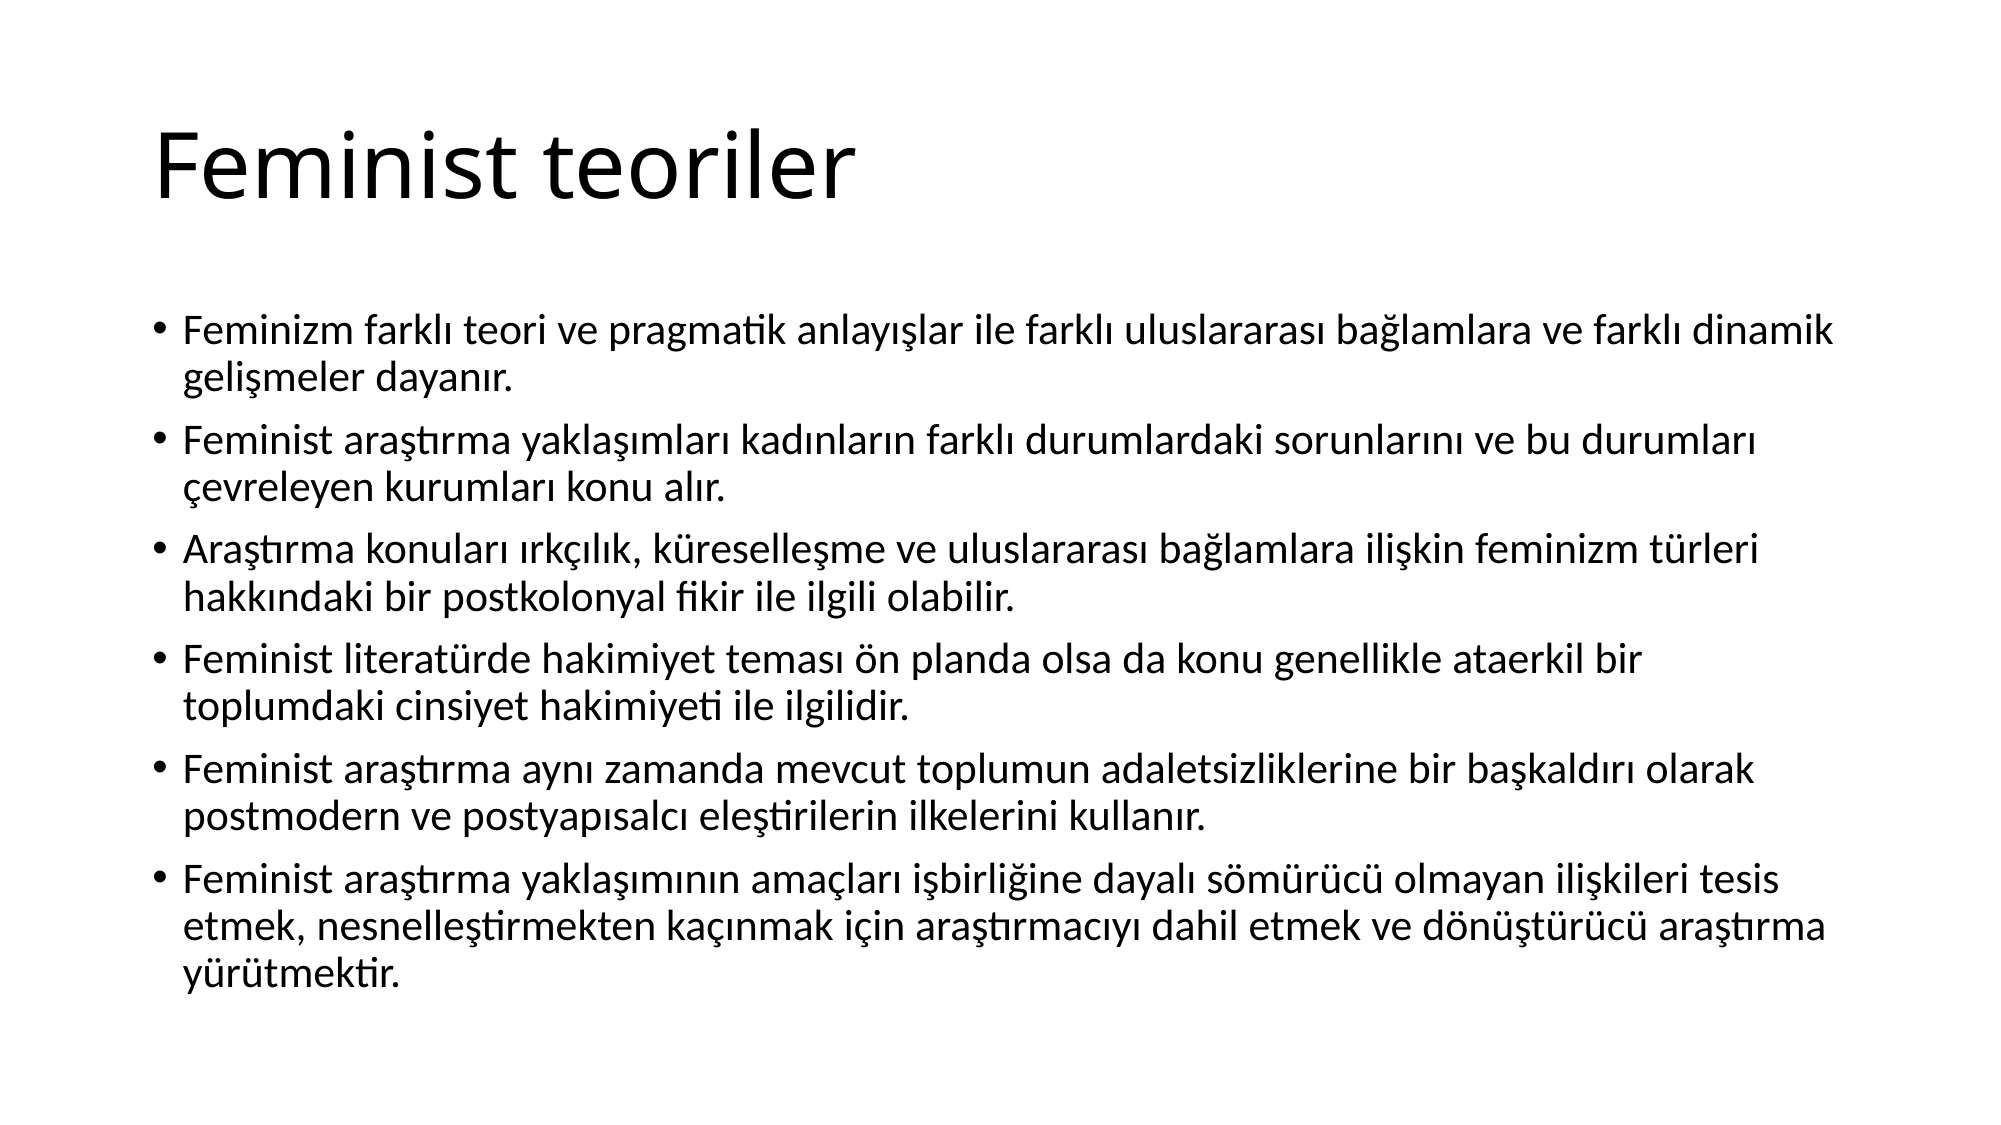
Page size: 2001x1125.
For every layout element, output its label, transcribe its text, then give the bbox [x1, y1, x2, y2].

title Feminist teoriler [137, 59, 1863, 278]
list Feminizm farklı teori ve pragmatik anlayışlar ile farklı uluslararası bağlamlara ve farklı dinamik gelişmeler dayanır. Feminist araştırma yaklaşımları kadınların farklı durumlardaki sorunlarını ve bu durumları çevreleyen kurumları konu alır. Araştırma konuları ırkçılık, küreselleşme ve uluslararası bağlamlara ilişkin feminizm türleri hakkındaki bir postkolonyal fikir ile ilgili olabilir. Feminist literatürde hakimiyet teması ön planda olsa da konu genellikle ataerkil bir toplumdaki cinsiyet hakimiyeti ile ilgilidir. Feminist araştırma aynı zamanda mevcut toplumun adaletsizliklerine bir başkaldırı olarak postmodern ve postyapısalcı eleştirilerin ilkelerini kullanır. Feminist araştırma yaklaşımının amaçları işbirliğine dayalı sömürücü olmayan ilişkileri tesis etmek, nesnelleştirmekten kaçınmak için araştırmacıyı dahil etmek ve dönüştürücü araştırma yürütmektir. [137, 299, 1863, 1014]
